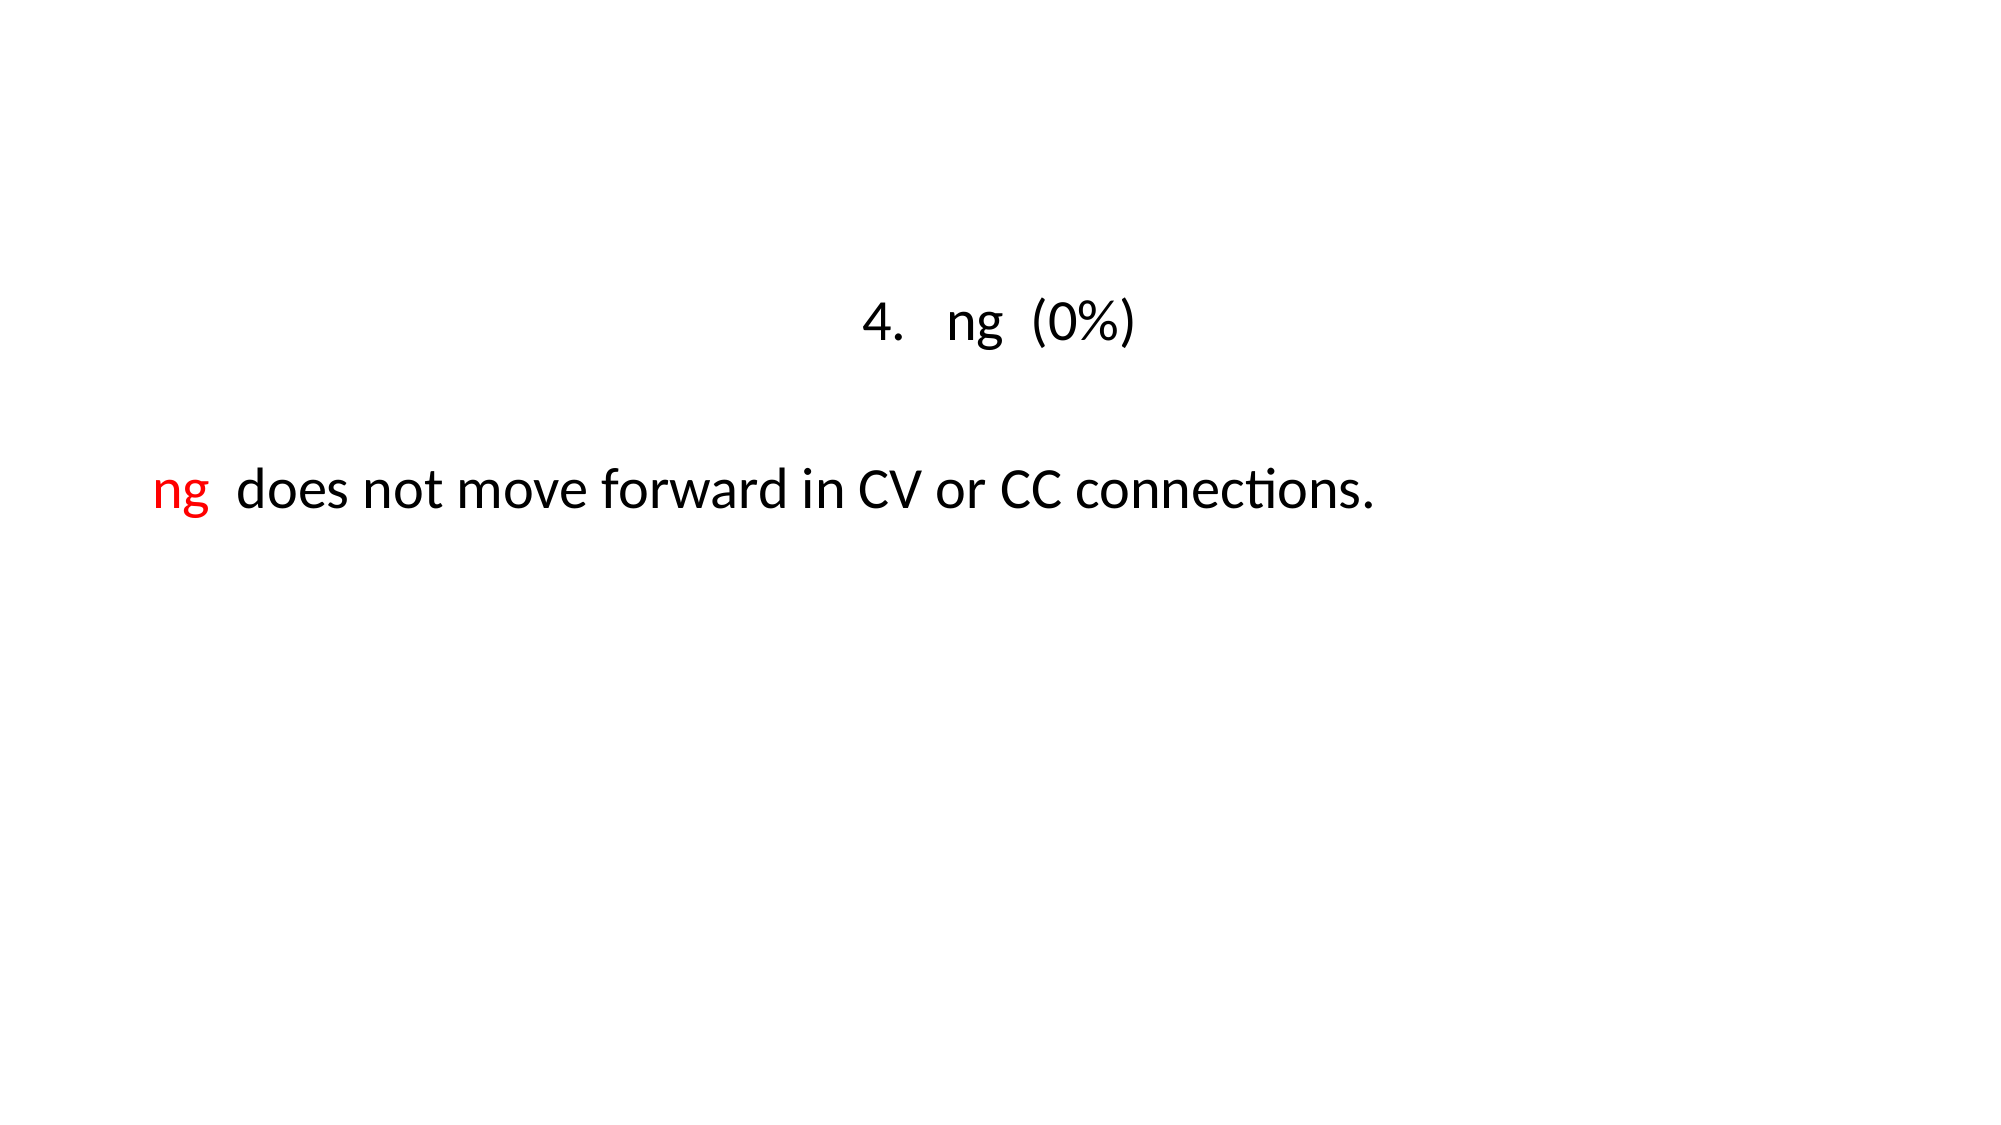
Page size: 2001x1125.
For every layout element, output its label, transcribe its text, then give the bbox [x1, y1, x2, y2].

list ng (0%) ng does not move forward in CV or CC connections. [137, 108, 1863, 1014]
